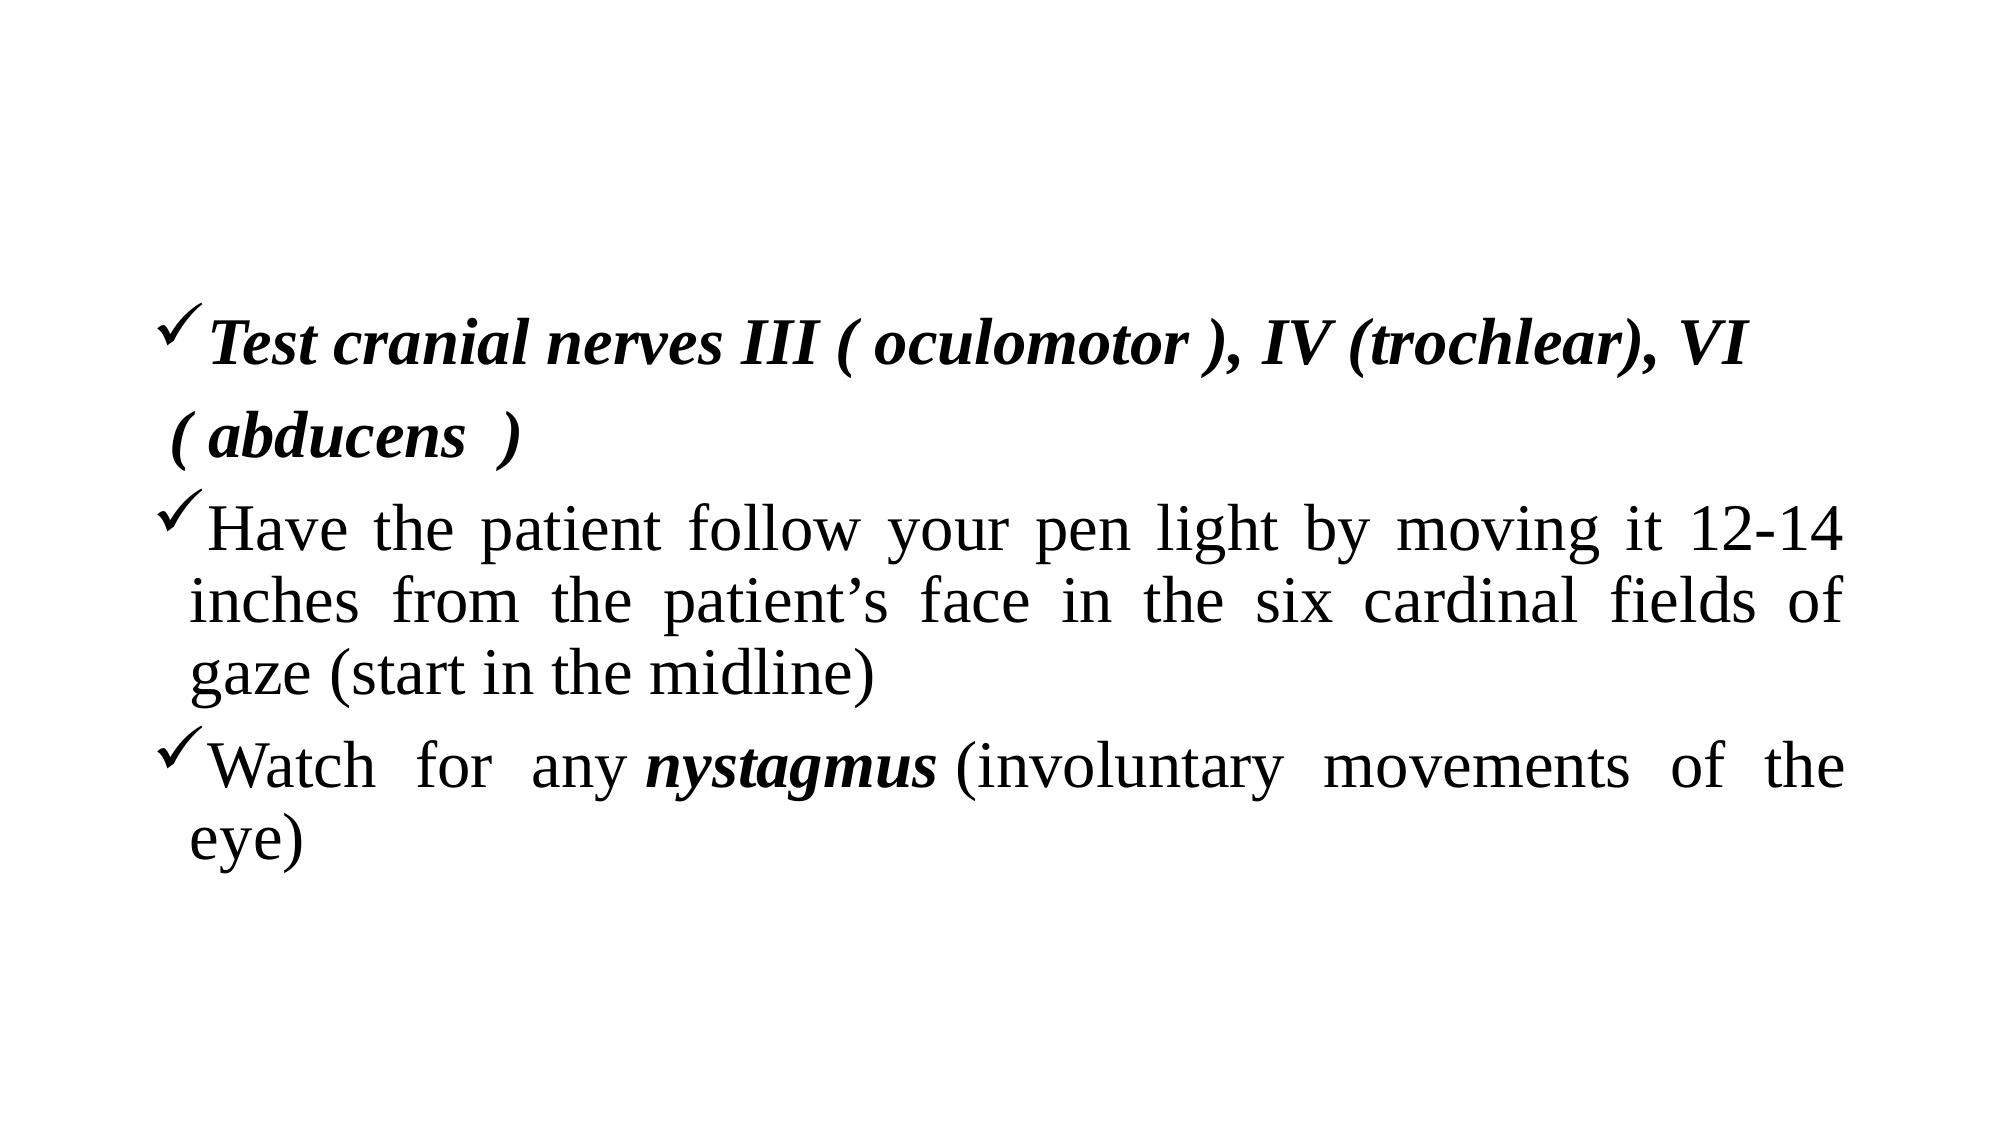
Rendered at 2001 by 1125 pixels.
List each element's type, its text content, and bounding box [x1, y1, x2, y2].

list Test cranial nerves III ( oculomotor ), IV (trochlear), VI ( abducens ) Have the patient follow your pen light by moving it 12-14 inches from the patient’s face in the six cardinal fields of gaze (start in the midline) Watch for any nystagmus (involuntary movements of the eye) [137, 299, 1863, 1014]
